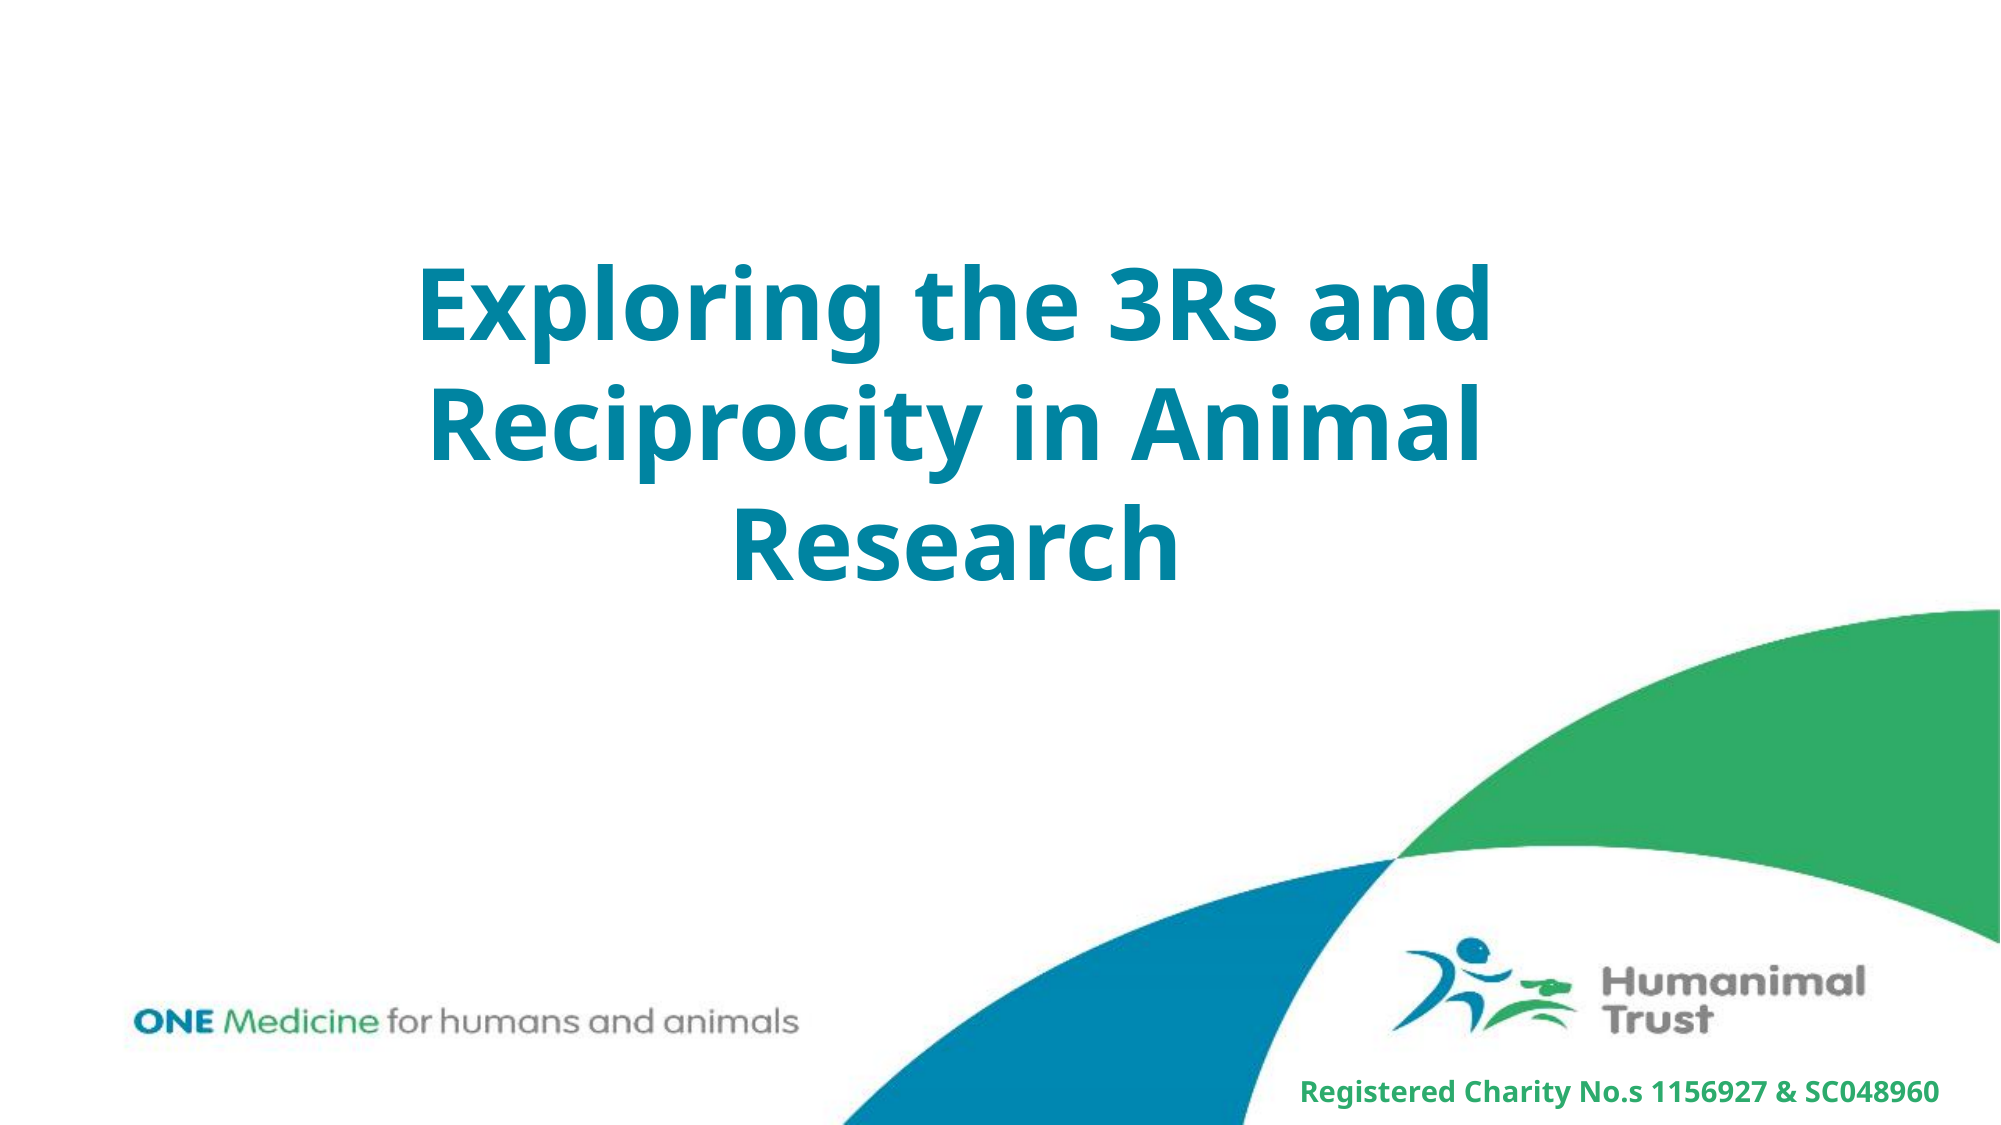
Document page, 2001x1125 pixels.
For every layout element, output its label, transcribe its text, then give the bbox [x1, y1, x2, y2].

subtitle Registered Charity No.s 1156927 & SC048960 [1282, 1069, 1959, 1125]
picture [0, 0, 2000, 1125]
text_box [453, 543, 1522, 766]
title Exploring the 3Rs and Reciprocity in Animal Research [221, 72, 1691, 768]
